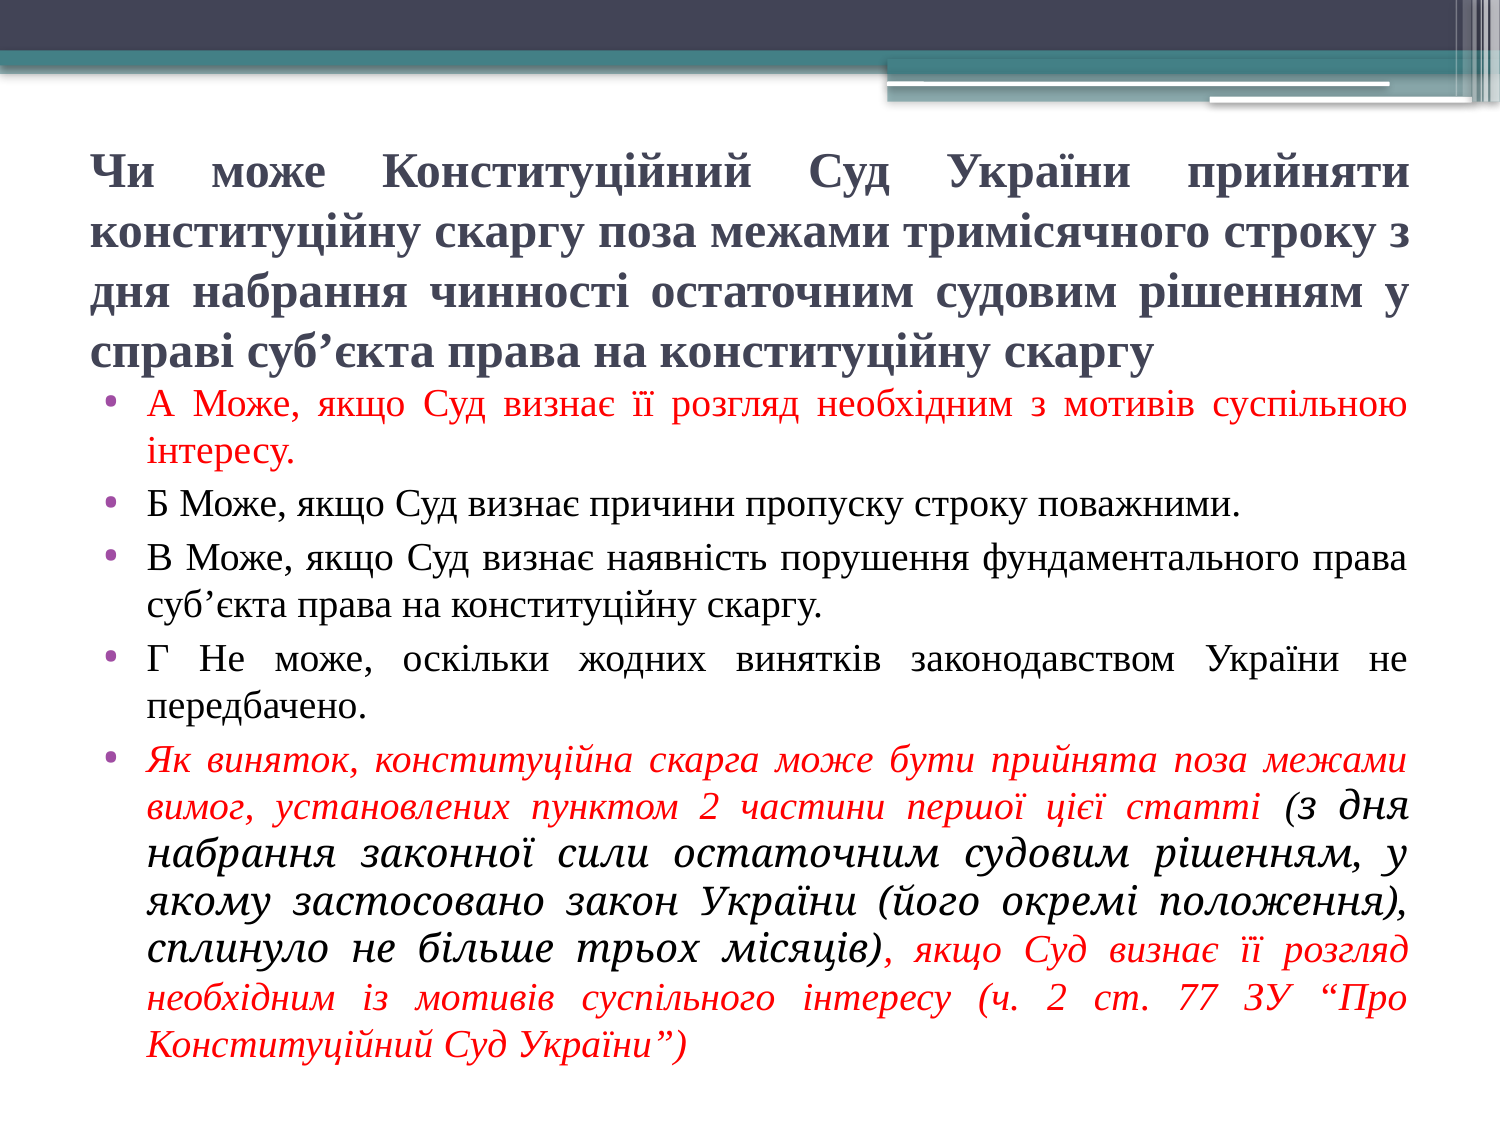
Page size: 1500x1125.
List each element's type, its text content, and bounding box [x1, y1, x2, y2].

list А Може, якщо Суд визнає її розгляд необхідним з мотивів суспільною інтересу. Б Може, якщо Суд визнає причини пропуску строку поважними. В Може, якщо Суд визнає наявність порушення фундаментального права суб’єкта права на конституційну скаргу. Г Не може, оскільки жодних винятків законодавством України не передбачено. Як виняток, конституційна скарга може бути прийнята поза межами вимог, установлених пунктом 2 частини першої цієї статті (з дня набрання законної сили остаточним судовим рішенням, у якому застосовано закон України (його окремі положення), сплинуло не більше трьох місяців), якщо Суд визнає її розгляд необхідним із мотивів суспільного інтересу (ч. 2 ст. 77 ЗУ “Про Конституційний Суд України”) [75, 368, 1425, 1079]
title Чи може Конституційний Суд України прийняти конституційну скаргу поза межами тримісячного строку з дня набрання чинності остаточним судовим рішенням у справі суб’єкта права на конституційну скаргу [75, 128, 1425, 368]
